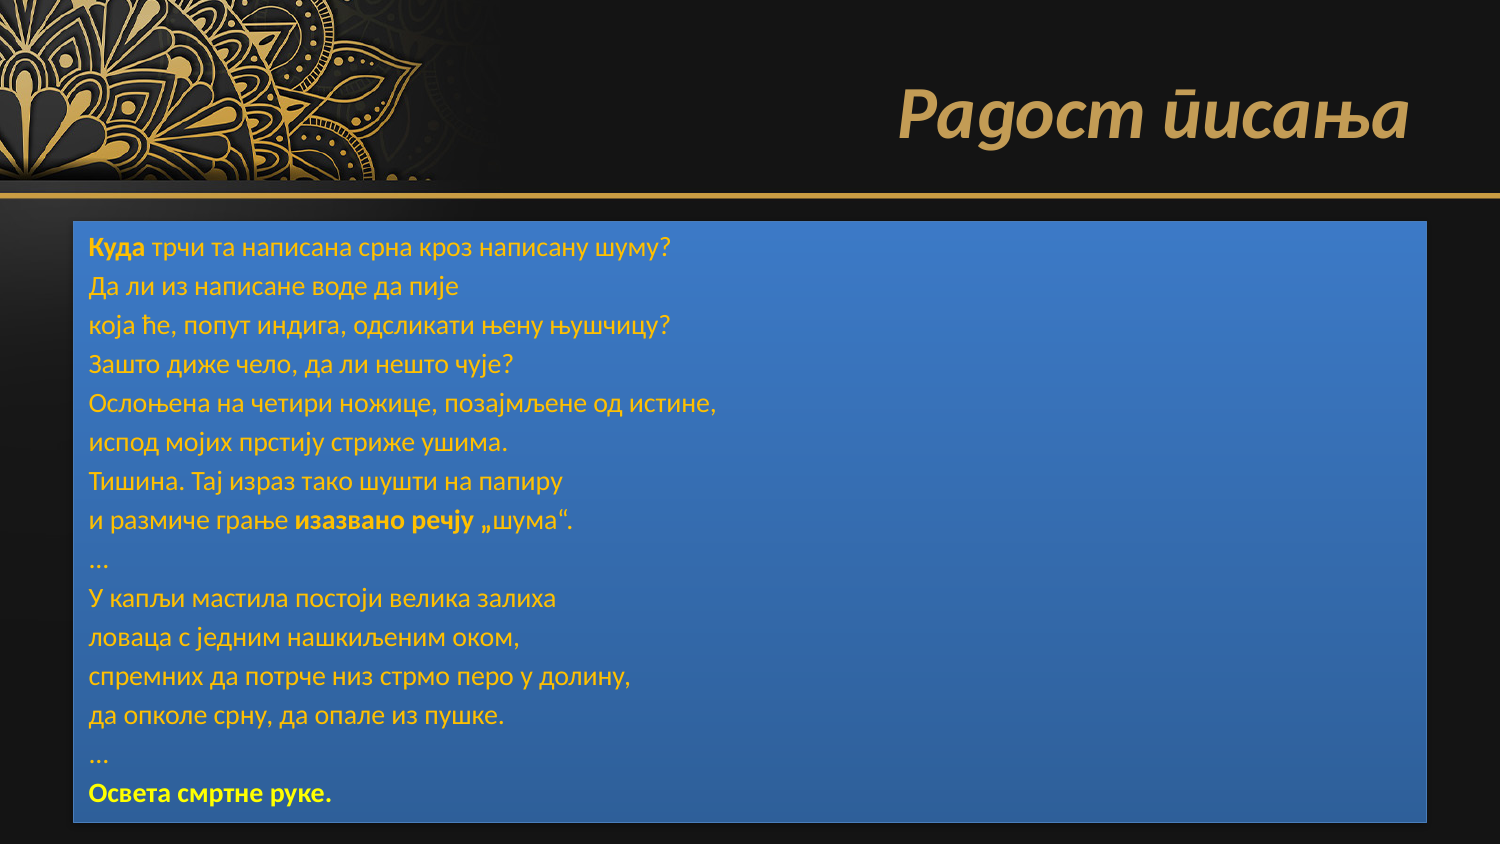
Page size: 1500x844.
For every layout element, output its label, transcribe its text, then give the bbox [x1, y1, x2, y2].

title Радост писања [76, 46, 1427, 172]
picture [0, 0, 1500, 844]
list Куда трчи та написана срна кроз написану шуму? Да ли из написане воде да пије која ће, попут индига, одсликати њену њушчицу? Зашто диже чело, да ли нешто чује? Ослоњена на четири ножице, позајмљене од истине, испод мојих прстију стриже ушима. Тишина. Тај израз тако шушти на папиру и размиче грање изазвано речју „шума“. ... У капљи мастила постоји велика залиха ловаца с једним нашкиљеним оком, спремних да потрче низ стрмо перо у долину, да опколе срну, да опале из пушке. ... Освета смртне руке. [73, 221, 1427, 823]
